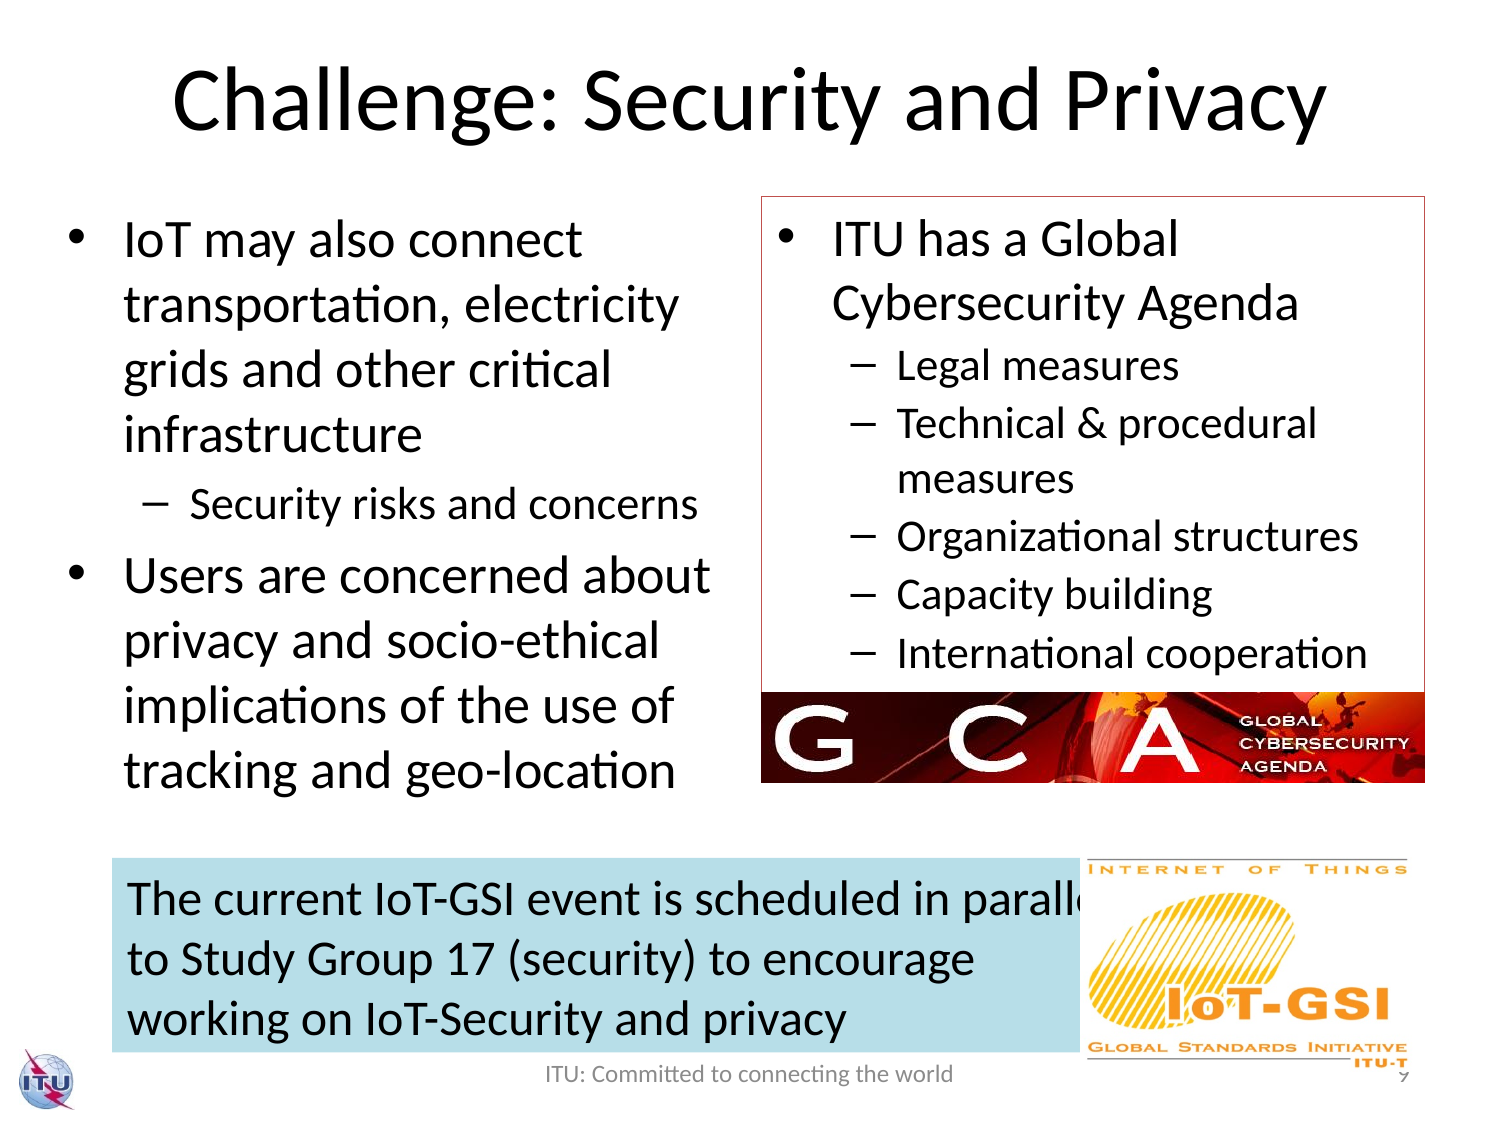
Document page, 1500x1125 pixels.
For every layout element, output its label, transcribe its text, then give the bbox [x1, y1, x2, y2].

footer ITU: Committed to connecting the world [512, 1053, 988, 1103]
list IoT may also connect transportation, electricity grids and other critical infrastructure Security risks and concerns Users are concerned about privacy and socio-ethical implications of the use of tracking and geo-location [52, 196, 739, 939]
slide_number 9 [1074, 1042, 1425, 1103]
picture [1080, 857, 1417, 1072]
title Challenge: Security and Privacy [76, 0, 1427, 188]
text_box The current IoT-GSI event is scheduled in parallel to Study Group 17 (security) to encourage working on IoT-Security and privacy [112, 857, 1079, 1053]
list ITU has a Global Cybersecurity Agenda Legal measures Technical & procedural measures Organizational structures Capacity building International cooperation [761, 196, 1425, 691]
picture [19, 1049, 75, 1110]
picture [761, 692, 1425, 783]
